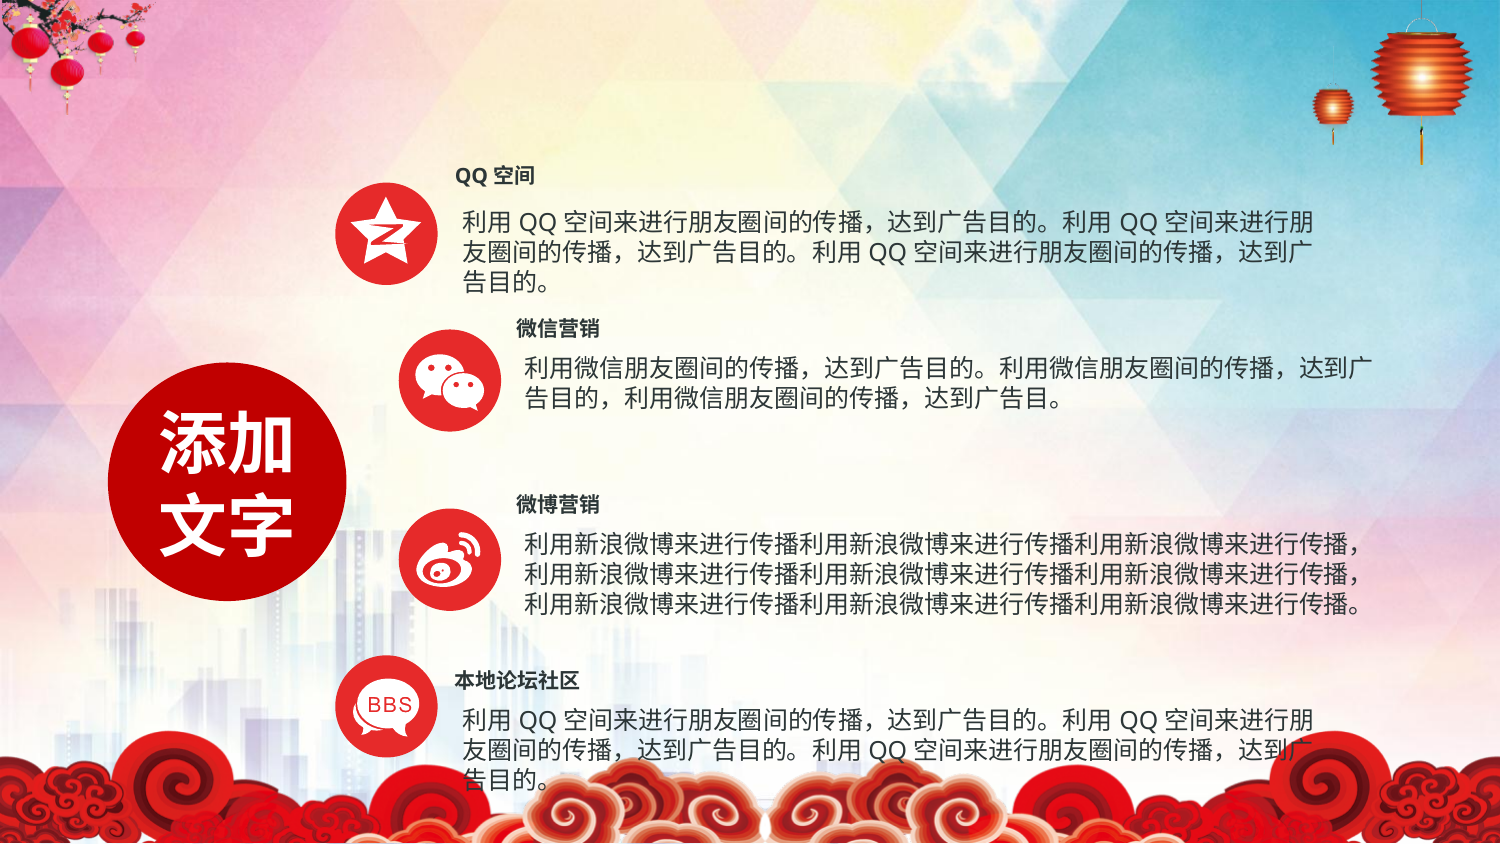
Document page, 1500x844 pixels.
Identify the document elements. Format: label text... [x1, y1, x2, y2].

text_box 本地论坛社区 [440, 659, 686, 700]
text_box 微博营销 [502, 483, 748, 524]
text_box 利用QQ空间来进行朋友圈间的传播，达到广告目的。利用QQ空间来进行朋友圈间的传播，达到广告目的。利用QQ空间来进行朋友圈间的传播，达到广告目的。 [447, 199, 1352, 304]
text_box 利用微信朋友圈间的传播，达到广告目的。利用微信朋友圈间的传播，达到广告目的，利用微信朋友圈间的传播，达到广告目。 [509, 345, 1415, 420]
text_box QQ空间 [440, 155, 686, 195]
text_box 利用新浪微博来进行传播利用新浪微博来进行传播利用新浪微博来进行传播，利用新浪微博来进行传播利用新浪微博来进行传播利用新浪微博来进行传播，利用新浪微博来进行传播利用新浪微博来进行传播利用新浪微博来进行传播。 [509, 521, 1415, 627]
text_box 微信营销 [502, 307, 748, 348]
text_box 利用QQ空间来进行朋友圈间的传播，达到广告目的。利用QQ空间来进行朋友圈间的传播，达到广告目的。利用QQ空间来进行朋友圈间的传播，达到广告目的。 [447, 697, 1352, 803]
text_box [398, 508, 502, 611]
picture [0, 0, 1500, 844]
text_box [335, 182, 438, 285]
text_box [398, 329, 502, 432]
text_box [107, 362, 347, 602]
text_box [335, 655, 438, 758]
